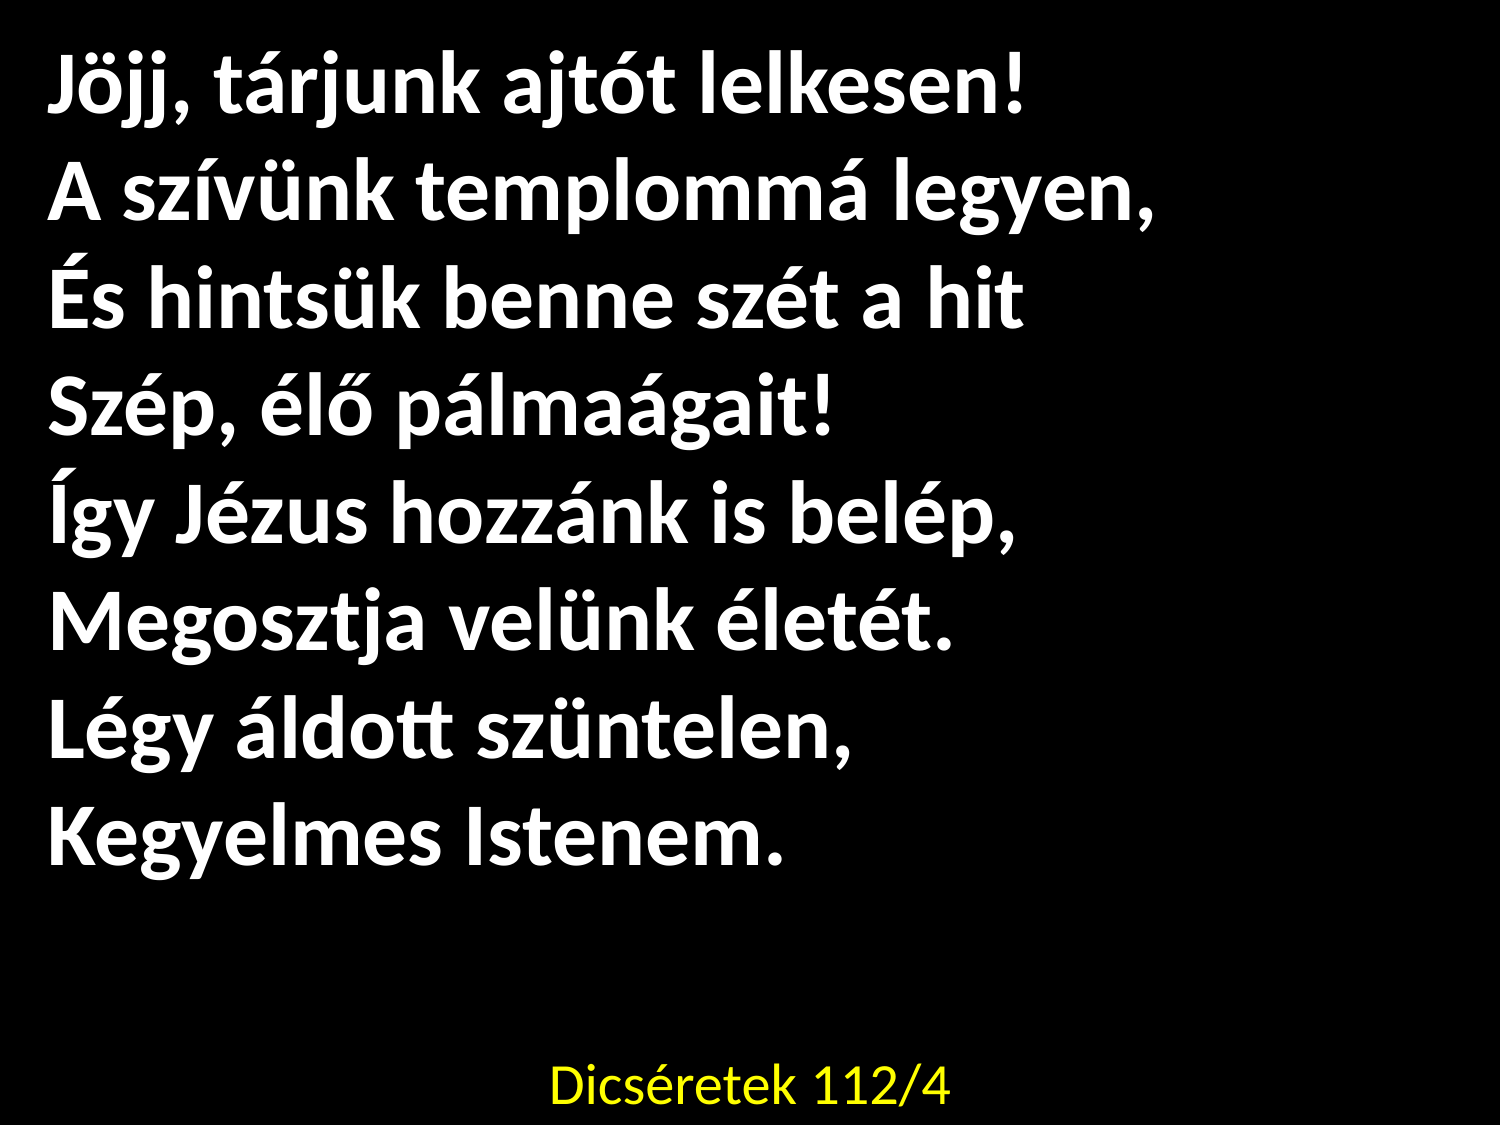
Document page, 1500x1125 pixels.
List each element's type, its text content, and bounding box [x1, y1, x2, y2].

text_box Jöjj, tárjunk ajtót lelkesen! A szívünk templommá legyen, És hintsük benne szét a hit Szép, élő pálmaágait! Így Jézus hozzánk is belép, Megosztja velünk életét. Légy áldott szüntelen, Kegyelmes Istenem. [17, 17, 1477, 1039]
text_box Dicséretek 112/4 [0, 1039, 1500, 1124]
